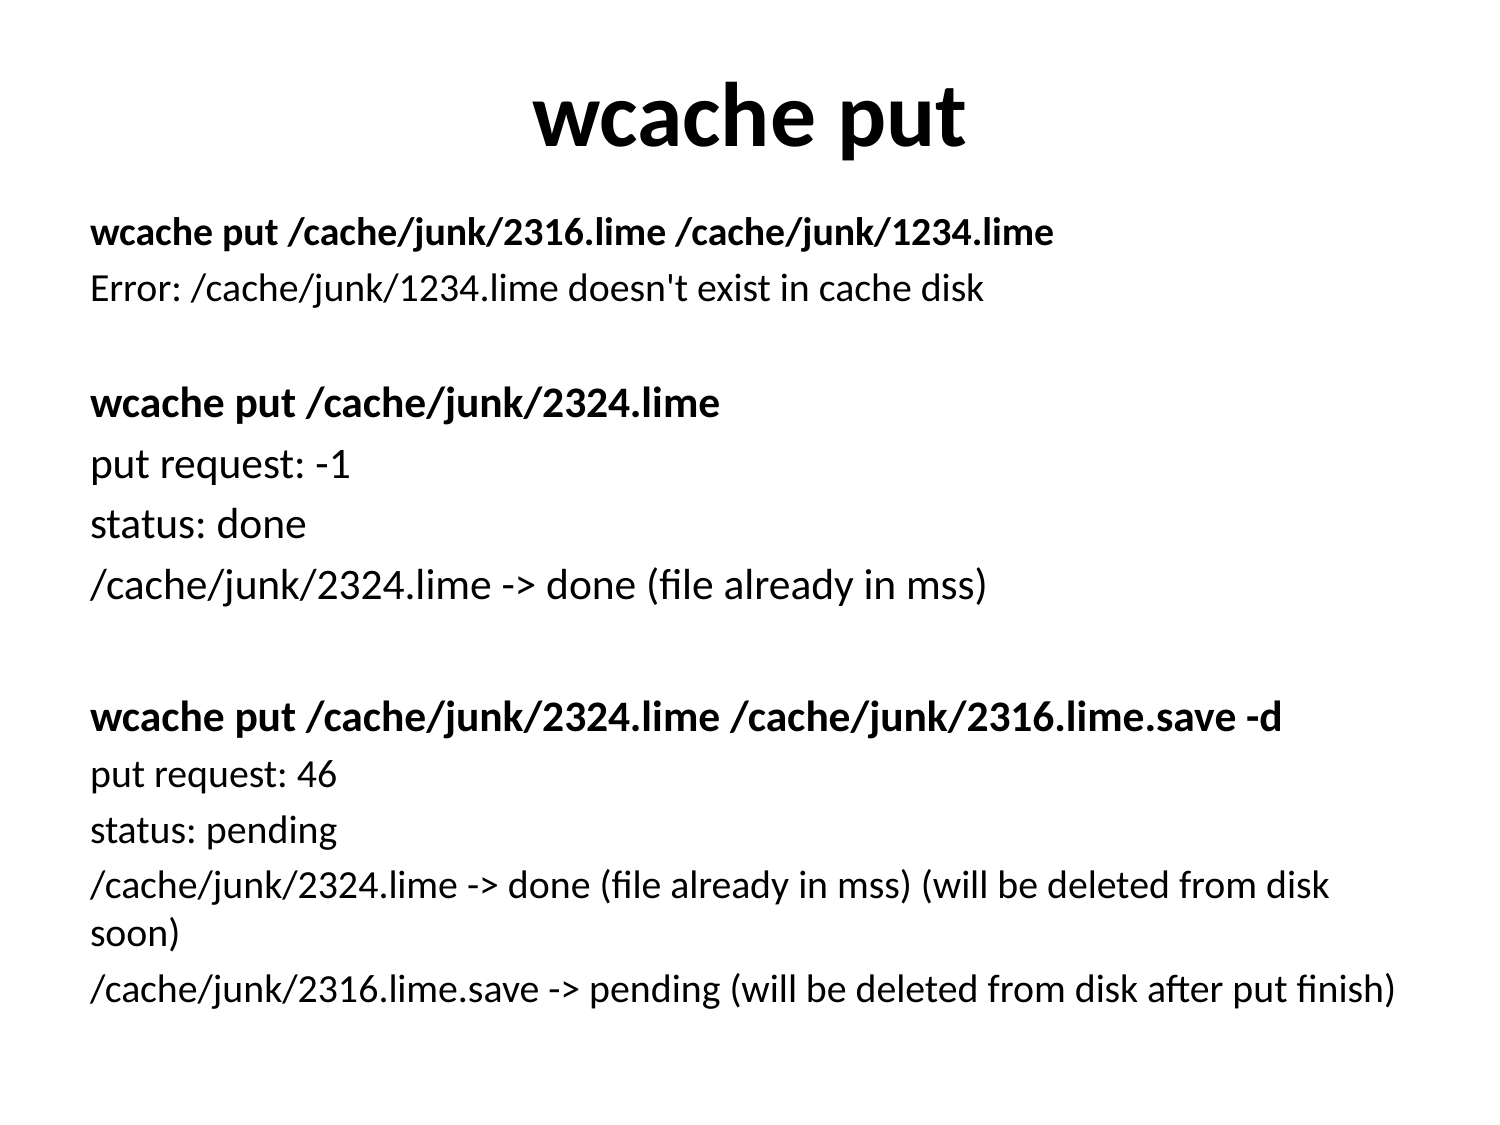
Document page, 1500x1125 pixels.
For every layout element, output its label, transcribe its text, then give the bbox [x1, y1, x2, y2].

title wcache put [75, 45, 1425, 176]
list wcache put /cache/junk/2316.lime /cache/junk/1234.lime Error: /cache/junk/1234.lime doesn't exist in cache disk wcache put /cache/junk/2324.lime put request: -1 status: done /cache/junk/2324.lime -> done (file already in mss) wcache put /cache/junk/2324.lime /cache/junk/2316.lime.save -d put request: 46 status: pending /cache/junk/2324.lime -> done (file already in mss) (will be deleted from disk soon) /cache/junk/2316.lime.save -> pending (will be deleted from disk after put finish) [75, 198, 1425, 1056]
